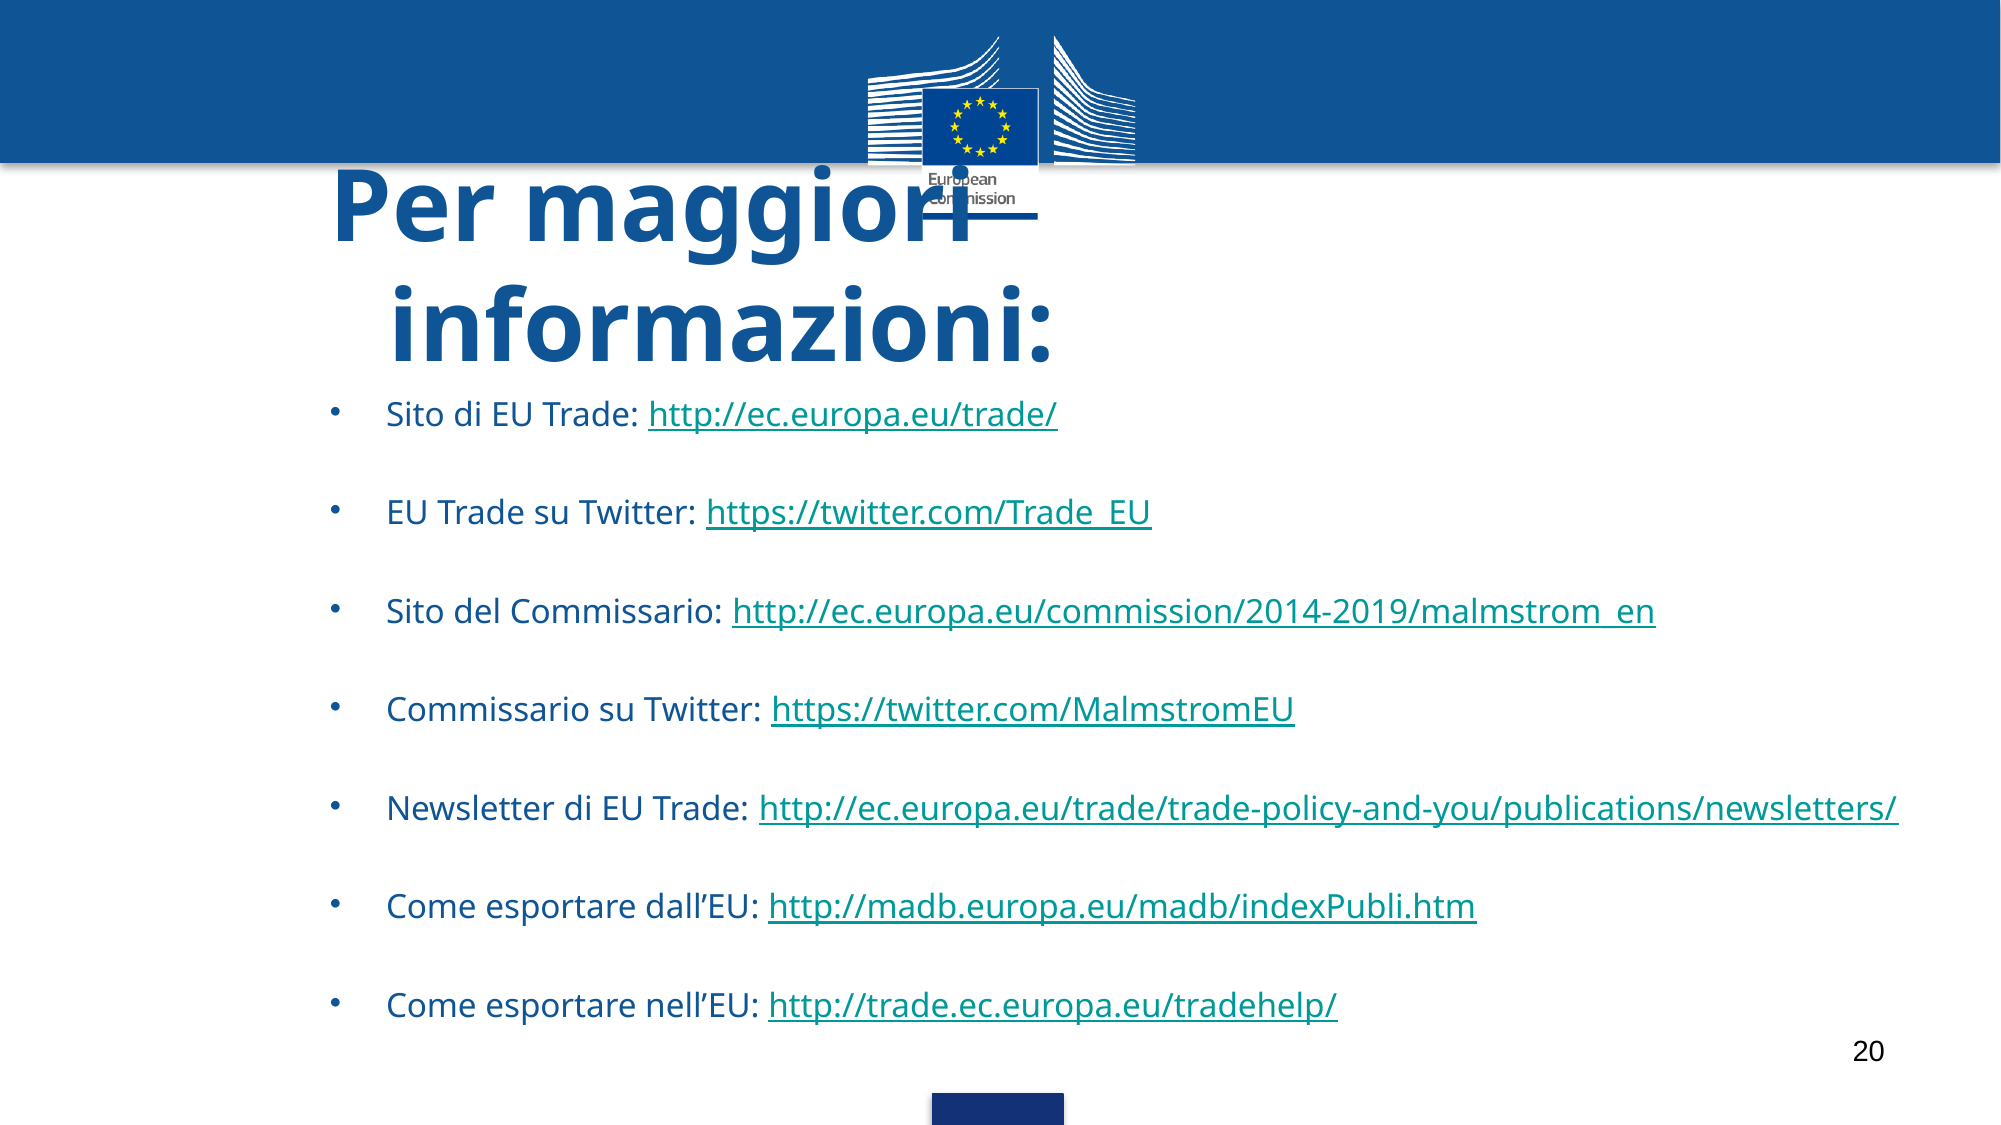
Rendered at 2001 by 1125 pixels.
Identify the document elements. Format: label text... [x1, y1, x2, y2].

list Sito di EU Trade: http://ec.europa.eu/trade/ EU Trade su Twitter: https://twitter.com/Trade_EU Sito del Commissario: http://ec.europa.eu/commission/2014-2019/malmstrom_en Commissario su Twitter: https://twitter.com/MalmstromEU Newsletter di EU Trade: http://ec.europa.eu/trade/trade-policy-and-you/publications/newsletters/ Come esportare dall’EU: http://madb.europa.eu/madb/indexPubli.htm Come esportare nell’EU: http://trade.ec.europa.eu/tradehelp/ [314, 385, 1934, 1083]
title Per maggiori informazioni: [314, 184, 1665, 339]
slide_number 20 [1433, 1024, 1901, 1103]
